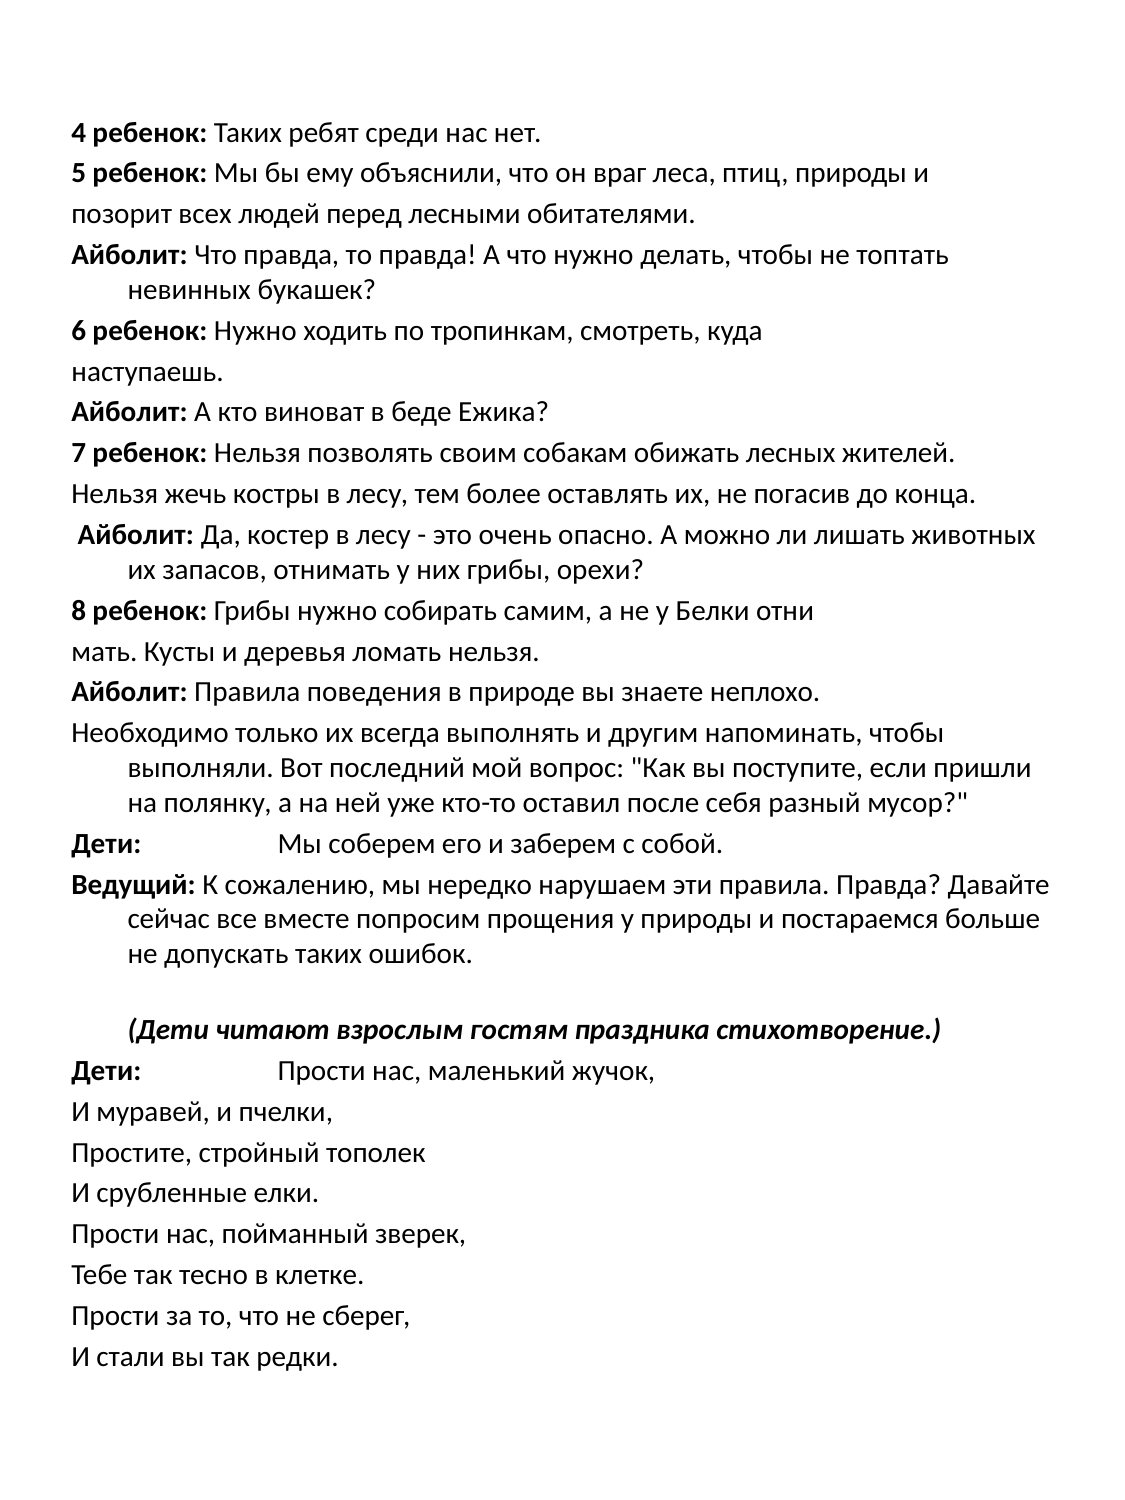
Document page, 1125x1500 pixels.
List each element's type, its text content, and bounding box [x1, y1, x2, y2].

list 4 ребенок: Таких ребят среди нас нет. 5 ребенок: Мы бы ему объяснили, что он враг леса, птиц, природы и позорит всех людей перед лесными обитателями. Айболит: Что правда, то правда! А что нужно делать, чтобы не топ­тать невинных букашек? 6 ребенок: Нужно ходить по тропинкам, смотреть, куда наступаешь. Айболит: А кто виноват в беде Ежика? 7 ребенок: Нельзя позволять своим собакам обижать лесных жителей. Нельзя жечь костры в лесу, тем более остав­лять их, не погасив до конца. Айболит: Да, костер в лесу - это очень опасно. А можно ли лишать животных их запасов, отнимать у них гри­бы, орехи? 8 ребенок: Грибы нужно собирать самим, а не у Белки отни­ мать. Кусты и деревья ломать нельзя. Айболит: Правила поведения в природе вы знаете неплохо. Необходимо только их всегда выполнять и другим напоминать, чтобы выполняли. Вот последний мой вопрос: "Как вы поступите, если пришли на полян­ку, а на ней уже кто-то оставил после себя разный мусор?" Дети: Мы соберем его и заберем с собой. Ведущий: К сожалению, мы нередко нарушаем эти правила. Правда? Давайте сейчас все вместе попросим прощения у природы и постараемся больше не допускать таких ошибок. (Дети читают взрослым гостям праздника стихотворение.) Дети: Прости нас, маленький жучок, И муравей, и пчелки, Простите, стройный тополек И срубленные елки. Прости нас, пойманный зверек, Тебе так тесно в клетке. Прости за то, что не сберег, И стали вы так редки. [56, 105, 1069, 1407]
